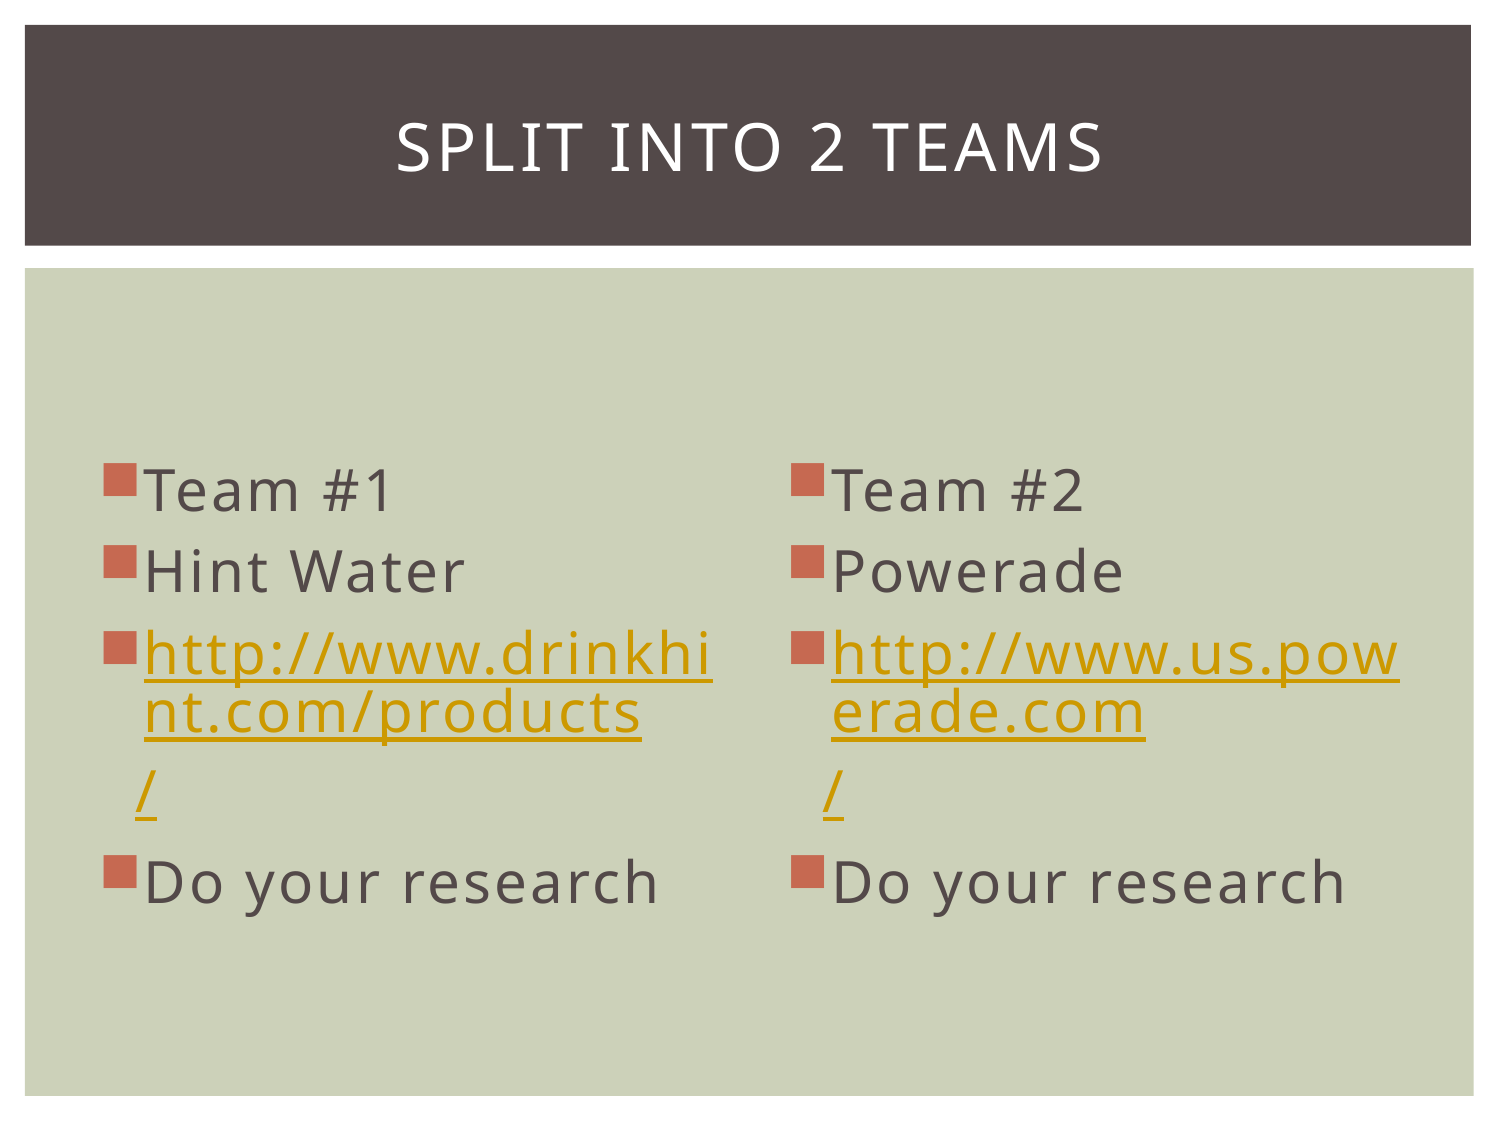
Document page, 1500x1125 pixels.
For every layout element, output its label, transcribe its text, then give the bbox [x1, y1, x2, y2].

title Split into 2 teams [62, 58, 1438, 232]
list Team #1 Hint Water http://www.drinkhint.com/products/ Do your research [75, 281, 738, 1005]
list Team #2 Powerade http://www.us.powerade.com/ Do your research [762, 281, 1425, 1005]
